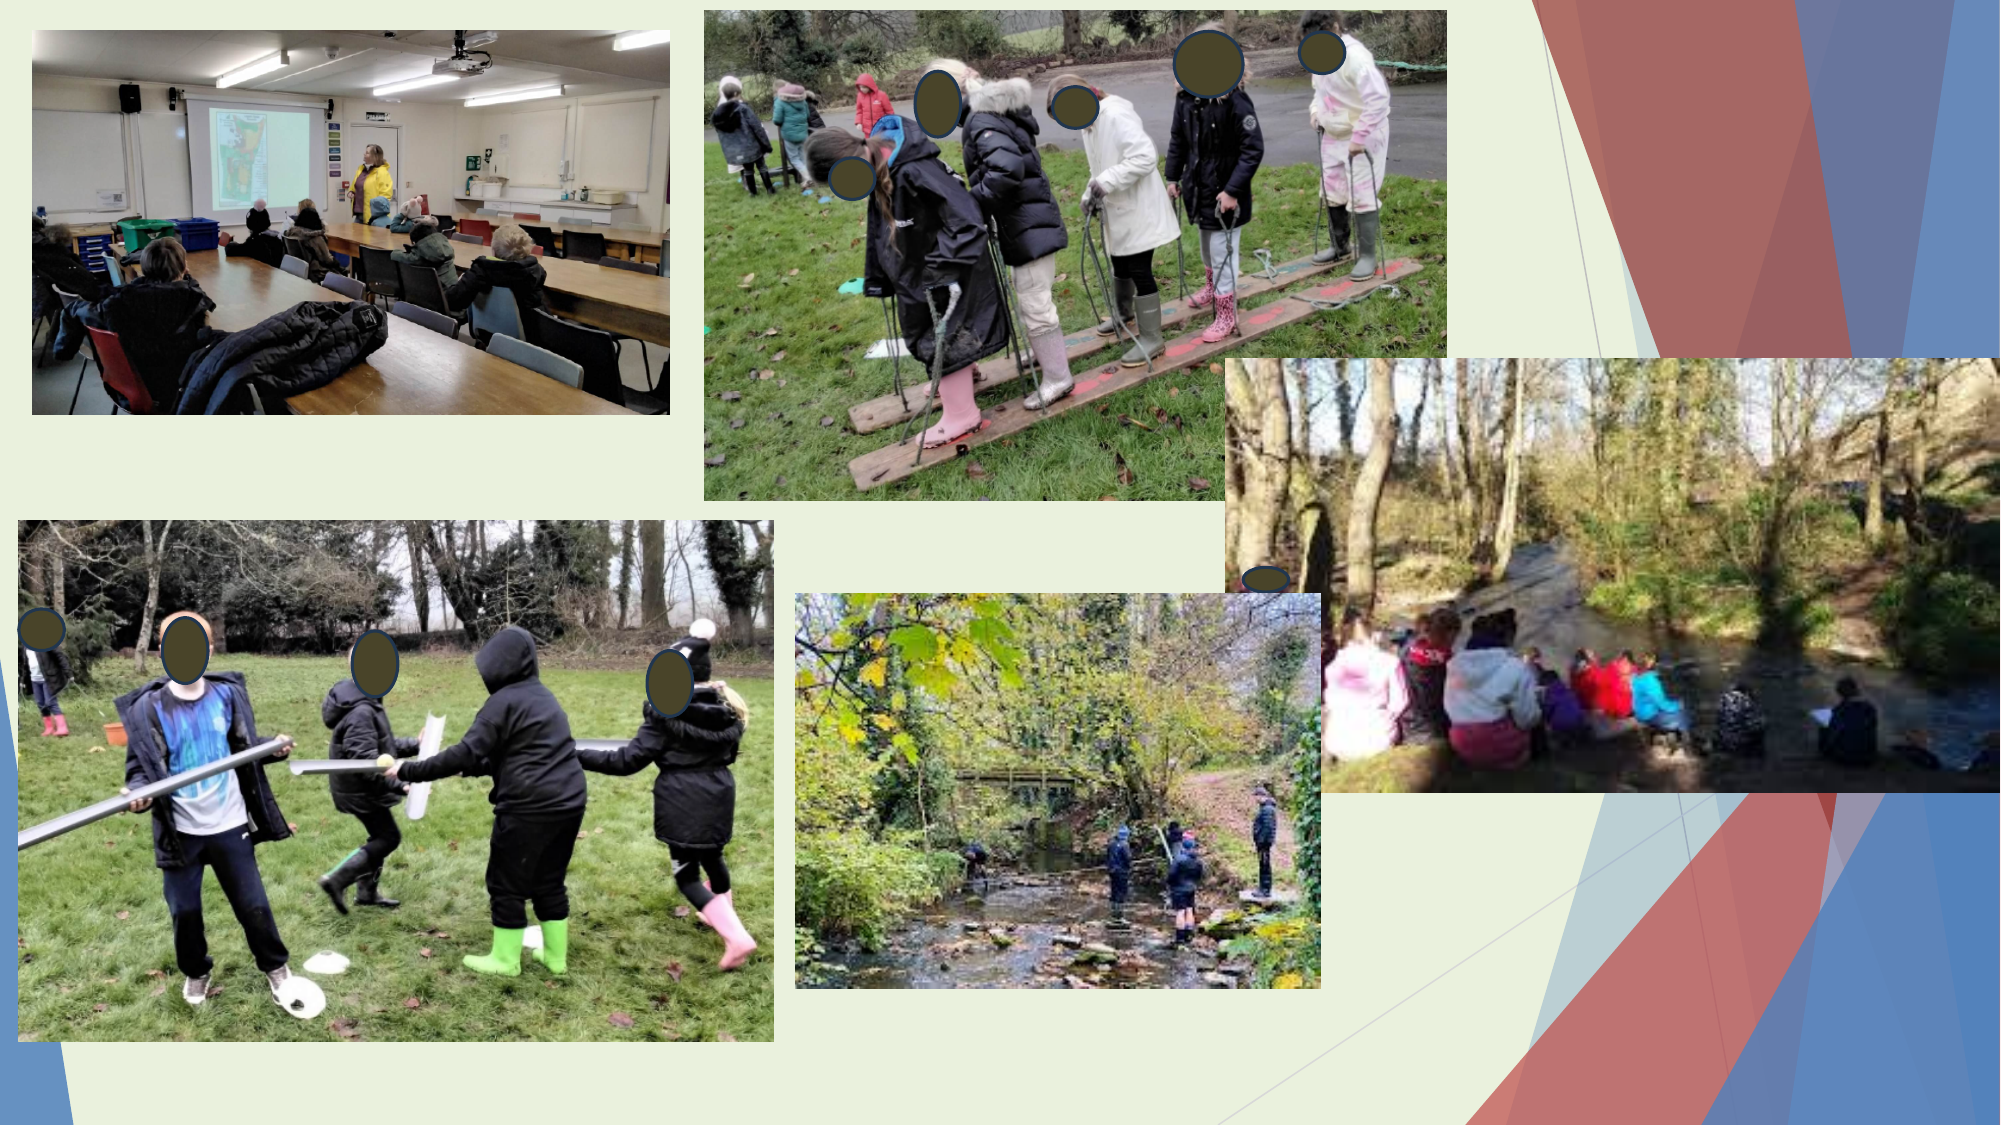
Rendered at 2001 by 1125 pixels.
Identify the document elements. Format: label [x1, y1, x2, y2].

picture [18, 519, 774, 1042]
picture [703, 9, 2000, 989]
picture [31, 30, 671, 415]
